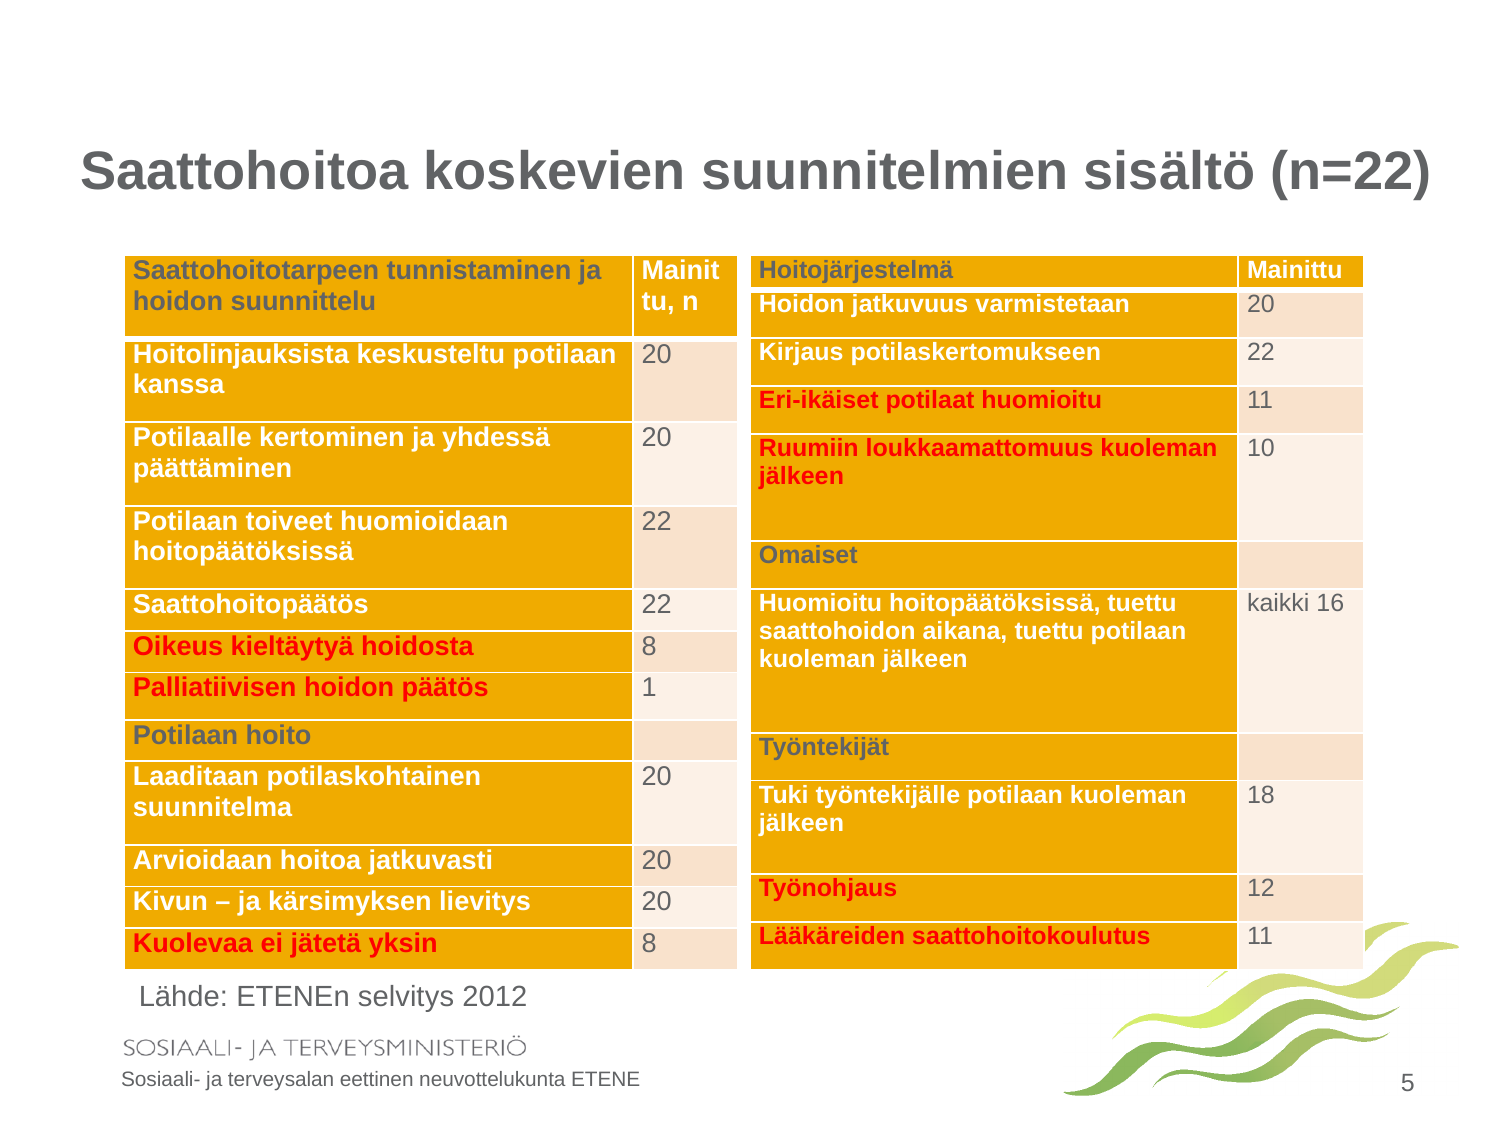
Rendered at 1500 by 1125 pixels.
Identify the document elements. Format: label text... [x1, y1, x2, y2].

picture [117, 1029, 532, 1065]
table_cell 22 [634, 590, 737, 630]
table_cell Omaiset [751, 542, 1237, 588]
table_cell [1239, 542, 1363, 588]
table_header Hoitojärjestelmä [751, 256, 1237, 287]
table_cell 8 [634, 929, 737, 969]
table_header Mainittu [1239, 256, 1363, 287]
table_cell Saattohoitopäätös [125, 590, 632, 630]
table_cell Kirjaus potilaskertomukseen [751, 339, 1237, 385]
table_cell Työnohjaus [751, 875, 1237, 921]
table_cell 10 [1239, 435, 1363, 540]
table_cell 20 [634, 342, 737, 421]
table_cell Työntekijät [751, 734, 1237, 780]
table_cell Lääkäreiden saattohoitokoulutus [751, 923, 1237, 969]
table_header Saattohoitotarpeen tunnistaminen ja hoidon suunnittelu [125, 256, 632, 336]
table_cell Potilaan hoito [125, 721, 632, 760]
table_header Mainittu, n [634, 256, 737, 336]
table_cell 20 [1239, 293, 1363, 337]
table_cell Hoitolinjauksista keskusteltu potilaan kanssa [125, 342, 632, 421]
table_cell Laaditaan potilaskohtainen suunnitelma [125, 762, 632, 844]
table_cell 12 [1239, 875, 1363, 921]
table_cell Huomioitu hoitopäätöksissä, tuettu saattohoidon aikana, tuettu potilaan kuoleman jälkeen [751, 590, 1237, 732]
text_box Lähde: ETENEn selvitys 2012 [123, 969, 685, 1020]
table_cell 18 [1239, 781, 1363, 873]
table_cell [1239, 734, 1363, 780]
table_cell 20 [634, 423, 737, 505]
table_cell Oikeus kieltäytyä hoidosta [125, 632, 632, 672]
table_cell 20 [634, 846, 737, 886]
table_cell 11 [1239, 387, 1363, 433]
table_cell [634, 721, 737, 760]
table_cell 11 [1239, 923, 1363, 969]
table_cell Potilaalle kertominen ja yhdessä päättäminen [125, 423, 632, 505]
table_cell Hoidon jatkuvuus varmistetaan [751, 293, 1237, 337]
table_cell Tuki työntekijälle potilaan kuoleman jälkeen [751, 781, 1237, 873]
table_cell Ruumiin loukkaamattomuus kuoleman jälkeen [751, 435, 1237, 540]
table_cell Potilaan toiveet huomioidaan hoitopäätöksissä [125, 507, 632, 588]
table_cell kaikki 16 [1239, 590, 1363, 732]
table_cell 20 [634, 887, 737, 927]
table_cell 20 [634, 762, 737, 844]
table_cell Eri-ikäiset potilaat huomioitu [751, 387, 1237, 433]
table_cell Arvioidaan hoitoa jatkuvasti [125, 846, 632, 886]
table_cell Palliatiivisen hoidon päätös [125, 673, 632, 719]
table_cell Kuolevaa ei jätetä yksin [125, 929, 632, 969]
table_cell 22 [634, 507, 737, 588]
table_cell Kivun – ja kärsimyksen lievitys [125, 887, 632, 927]
table_cell 8 [634, 632, 737, 672]
table_cell 22 [1239, 339, 1363, 385]
picture [1063, 922, 1459, 1096]
title Saattohoitoa koskevien suunnitelmien sisältö (n=22) [64, 119, 1471, 209]
table_cell 1 [634, 673, 737, 719]
